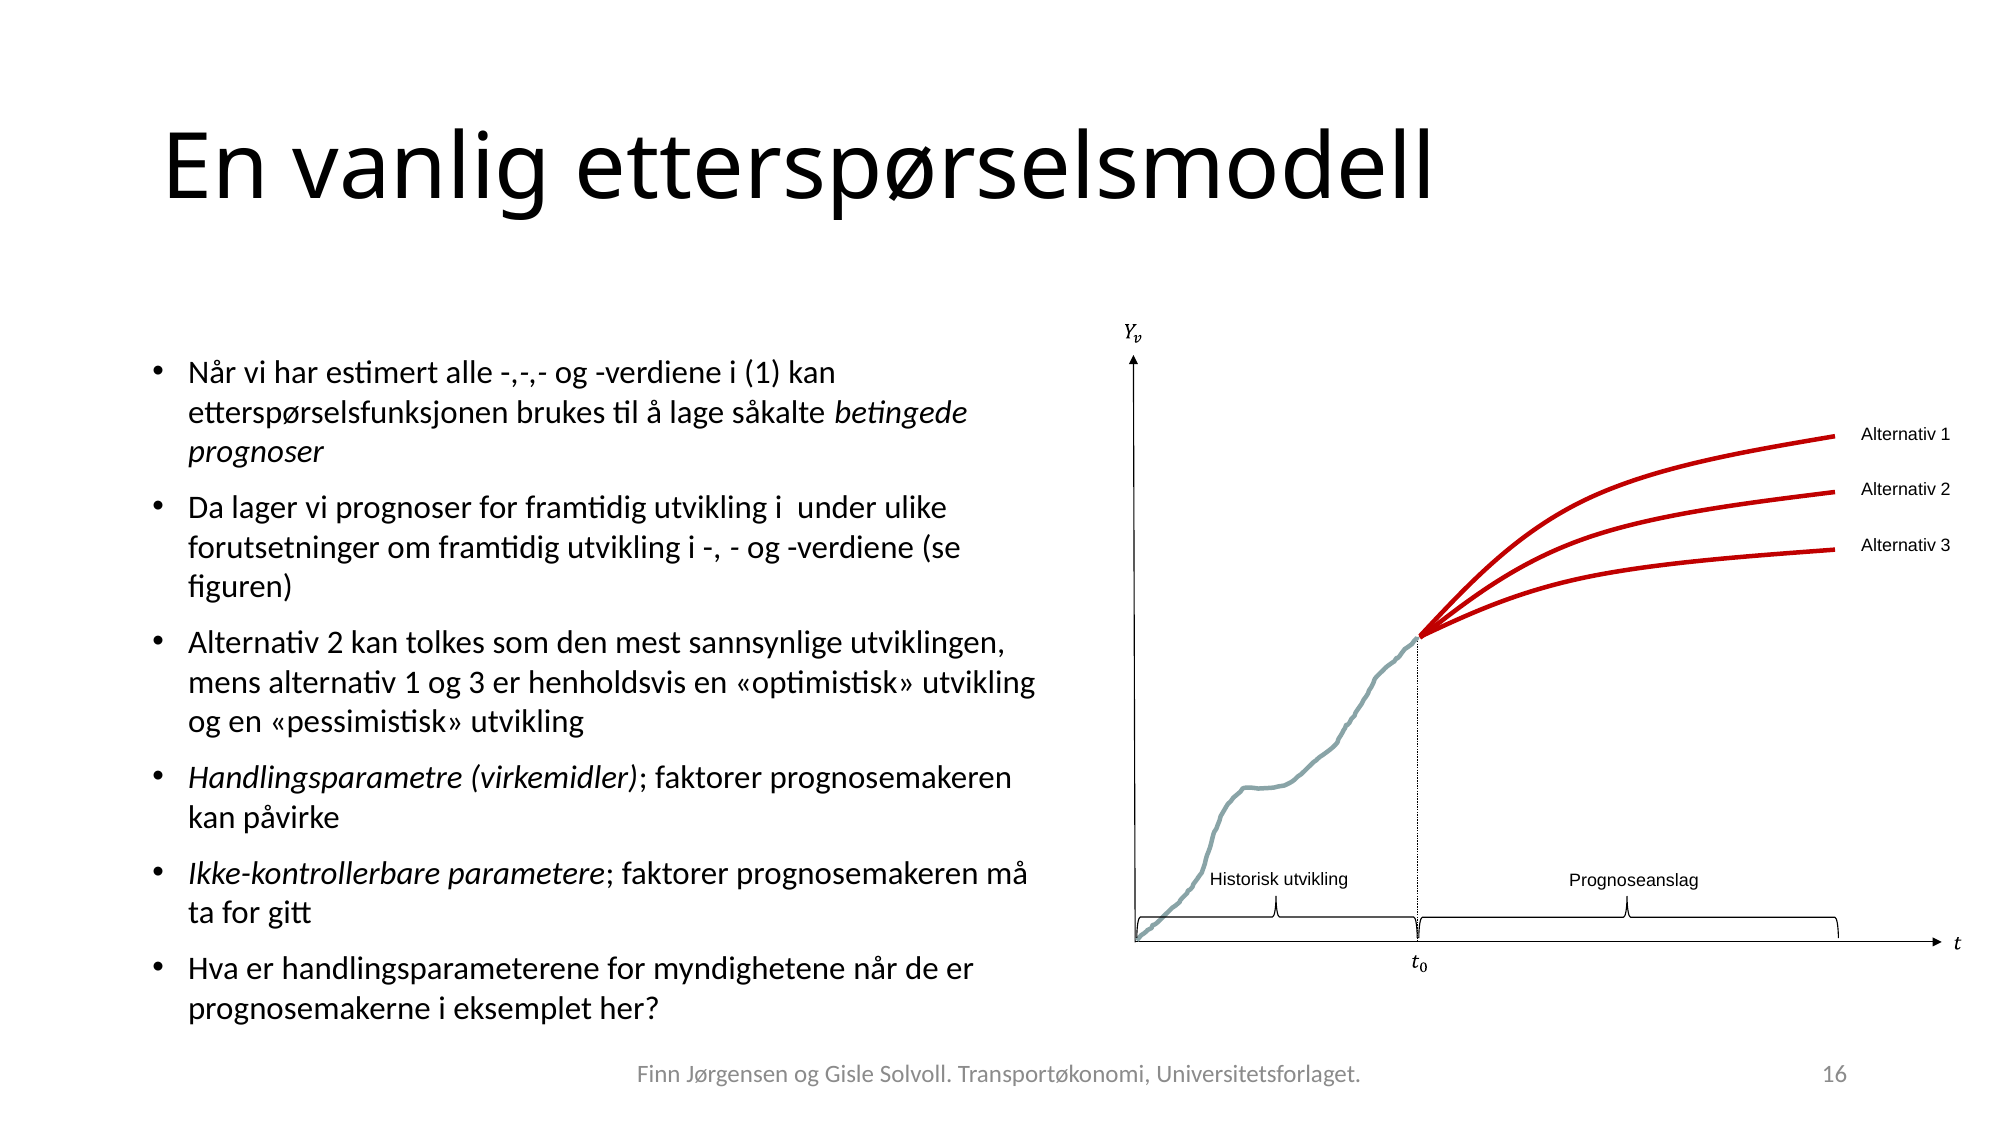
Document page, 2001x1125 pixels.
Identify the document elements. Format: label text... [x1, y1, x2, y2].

picture [1109, 312, 1982, 973]
slide_number 16 [1431, 1042, 1863, 1103]
footer Finn Jørgensen og Gisle Solvoll. Transportøkonomi, Universitetsforlaget. [569, 1042, 1431, 1103]
title En vanlig etterspørselsmodell [146, 59, 1872, 278]
